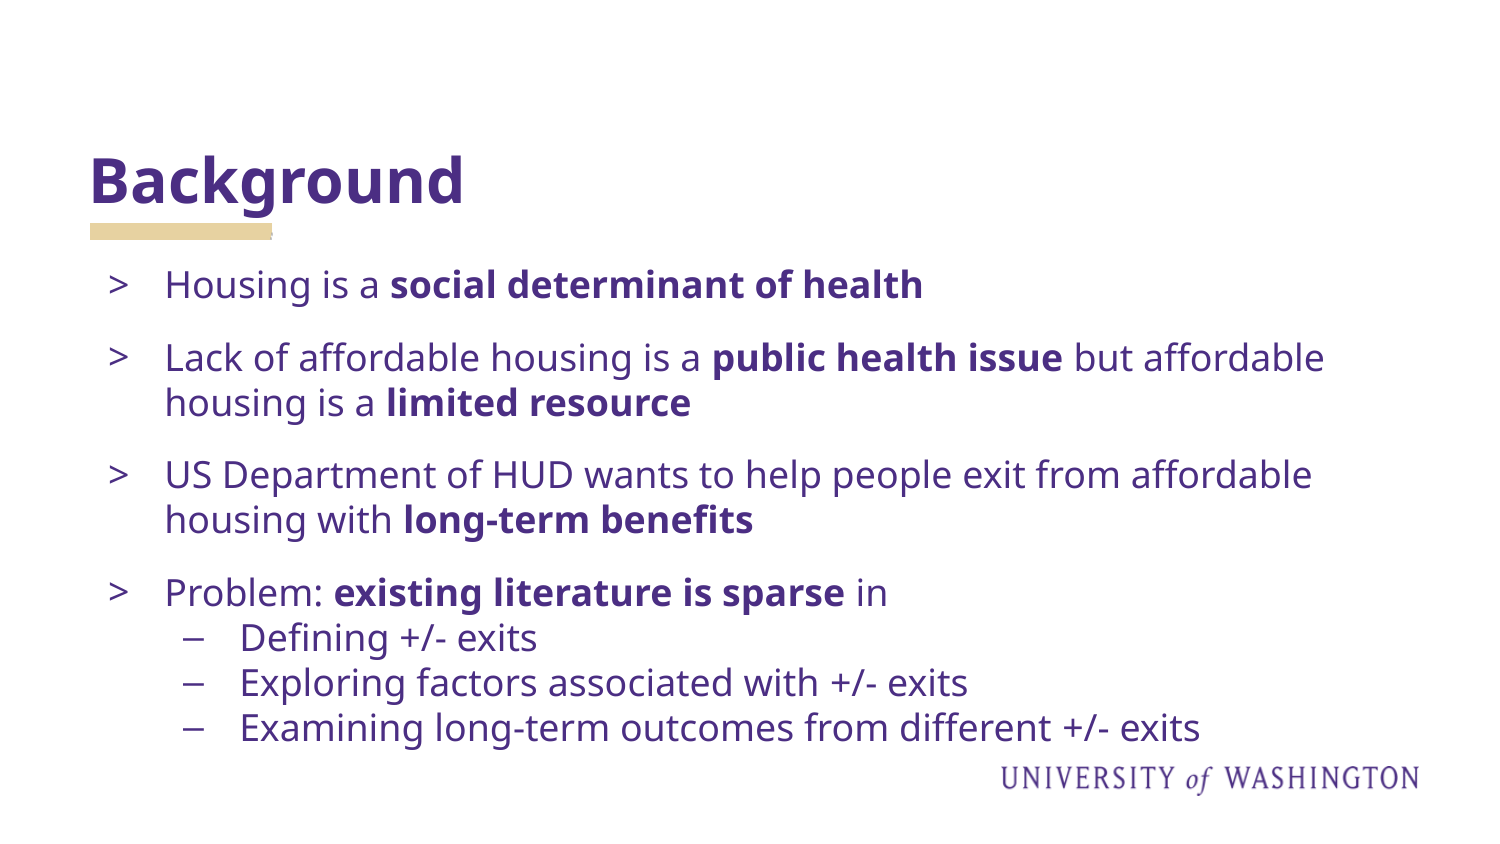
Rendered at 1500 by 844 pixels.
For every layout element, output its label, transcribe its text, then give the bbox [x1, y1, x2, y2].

title Background [73, 60, 1419, 224]
picture [90, 224, 273, 240]
list Housing is a social determinant of health Lack of affordable housing is a public health issue but affordable housing is a limited resource US Department of HUD wants to help people exit from affordable housing with long-term benefits Problem: existing literature is sparse in Defining +/- exits Exploring factors associated with +/- exits Examining long-term outcomes from different +/- exits [74, 253, 1420, 747]
picture [1001, 766, 1419, 796]
